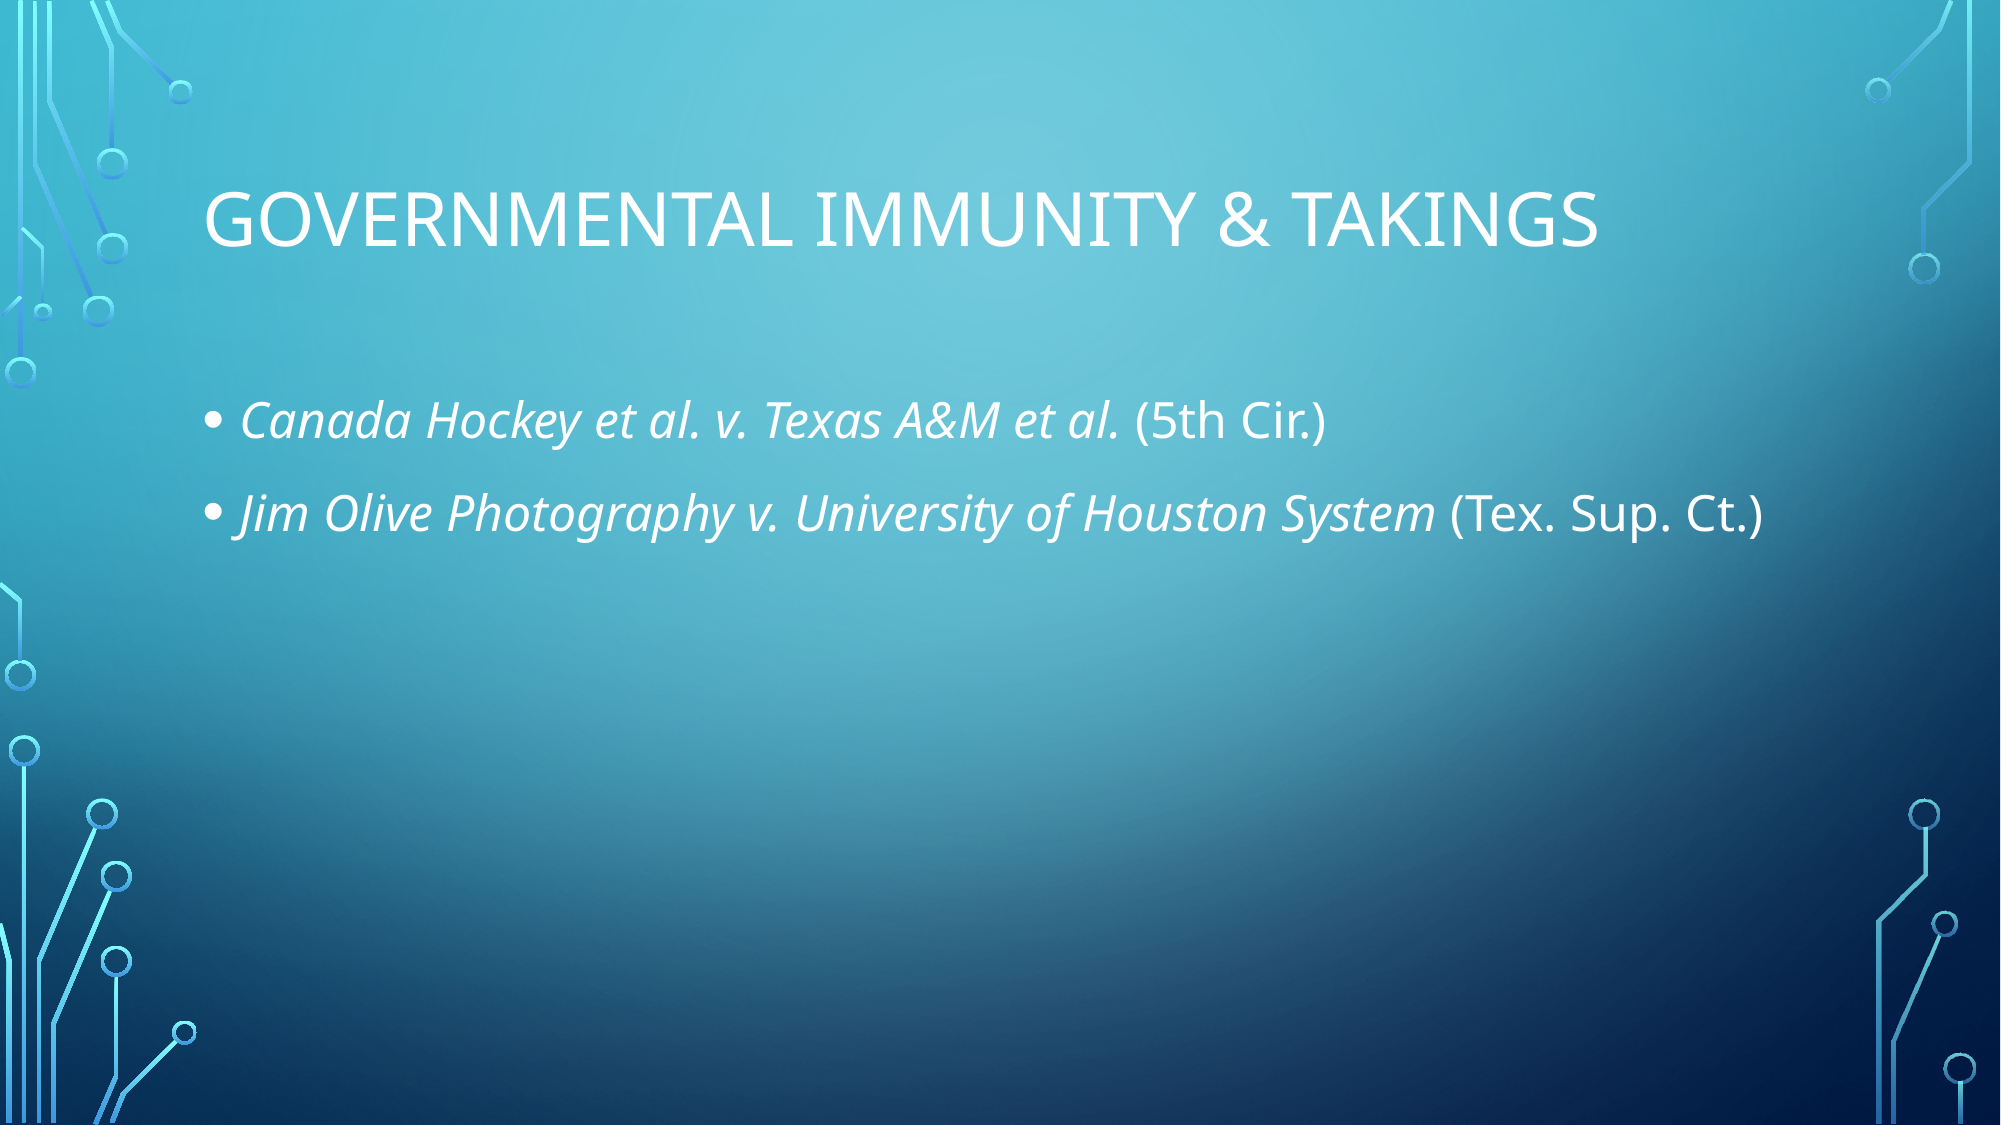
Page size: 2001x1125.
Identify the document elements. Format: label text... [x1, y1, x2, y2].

title Governmental immunity & TAKINGS [187, 101, 1813, 344]
list Canada Hockey et al. v. Texas A&M et al. (5th Cir.) Jim Olive Photography v. University of Houston System (Tex. Sup. Ct.) [187, 369, 1813, 950]
